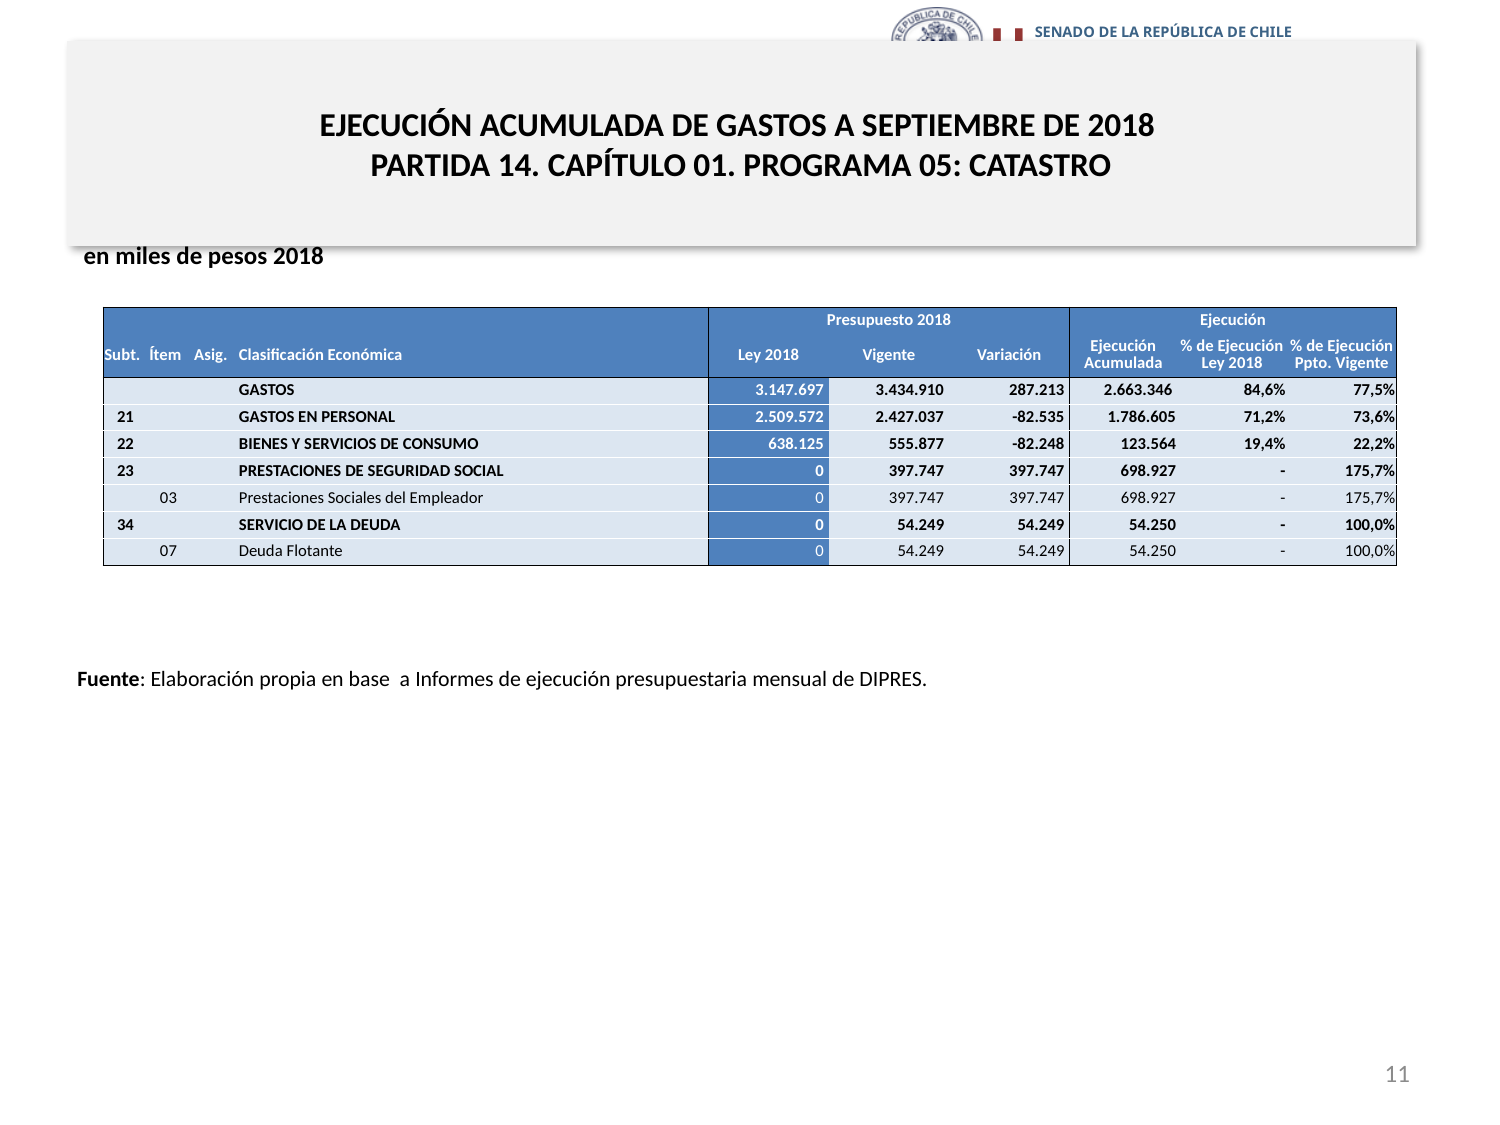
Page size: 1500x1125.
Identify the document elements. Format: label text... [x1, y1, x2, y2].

table_cell [193, 458, 238, 484]
table_header Presupuesto 2018 [709, 308, 1069, 334]
table_cell 698.927 [1070, 458, 1177, 484]
table_cell 100,0% [1287, 512, 1396, 538]
table_cell Clasificación Económica [238, 334, 708, 377]
table_cell Ejecución Acumulada [1070, 334, 1177, 377]
table_cell 54.249 [829, 512, 949, 538]
table_cell Asig. [193, 334, 238, 377]
table_cell -82.535 [949, 405, 1069, 430]
table_cell 397.747 [949, 458, 1069, 484]
slide_number 11 [1074, 1042, 1425, 1103]
table_cell 23 [104, 458, 148, 484]
text_box Fuente: Elaboración propia en base a Informes de ejecución presupuestaria mensual de DIPRES. [62, 656, 1442, 717]
table_cell 3.434.910 [829, 378, 949, 404]
table_cell 287.213 [949, 378, 1069, 404]
table_cell 54.249 [829, 539, 949, 565]
table_cell 3.147.697 [709, 378, 829, 404]
table_cell 0 [709, 485, 829, 511]
title EJECUCIÓN ACUMULADA DE GASTOS A SEPTIEMBRE DE 2018 PARTIDA 14. CAPÍTULO 01. PROGRAMA 05: CATASTRO [67, 41, 1415, 246]
table_cell 54.250 [1070, 512, 1177, 538]
table_cell PRESTACIONES DE SEGURIDAD SOCIAL [238, 458, 708, 484]
table_cell - [1177, 485, 1287, 511]
table_cell [104, 485, 148, 511]
table_cell GASTOS EN PERSONAL [238, 405, 708, 430]
table_cell [104, 539, 148, 565]
table_cell 2.427.037 [829, 405, 949, 430]
table_cell [148, 431, 193, 457]
table_cell 54.250 [1070, 539, 1177, 565]
table_cell 0 [709, 458, 829, 484]
table_cell 0 [709, 512, 829, 538]
table_cell 84,6% [1177, 378, 1287, 404]
table_cell [193, 512, 238, 538]
table_cell BIENES Y SERVICIOS DE CONSUMO [238, 431, 708, 457]
table_cell 54.249 [949, 512, 1069, 538]
table_cell 638.125 [709, 431, 829, 457]
table_cell 71,2% [1177, 405, 1287, 430]
table_header [148, 308, 193, 334]
table_cell 03 [148, 485, 193, 511]
table_cell 100,0% [1287, 539, 1396, 565]
table_cell Prestaciones Sociales del Empleador [238, 485, 708, 511]
table_cell [193, 378, 238, 404]
table_cell [148, 512, 193, 538]
table_cell [193, 405, 238, 430]
table_cell 397.747 [949, 485, 1069, 511]
table_cell 2.663.346 [1070, 378, 1177, 404]
table_cell 1.786.605 [1070, 405, 1177, 430]
table_cell 34 [104, 512, 148, 538]
table_cell [148, 458, 193, 484]
table_cell 77,5% [1287, 378, 1396, 404]
table_cell Vigente [829, 334, 949, 377]
table_cell 2.509.572 [709, 405, 829, 430]
table_cell - [1177, 512, 1287, 538]
text_box en miles de pesos 2018 [68, 253, 1419, 307]
table_cell 73,6% [1287, 405, 1396, 430]
table_cell 397.747 [829, 485, 949, 511]
table_cell GASTOS [238, 378, 708, 404]
table_cell [148, 405, 193, 430]
table_cell [148, 378, 193, 404]
table_cell [193, 431, 238, 457]
table_cell [193, 485, 238, 511]
table_cell SERVICIO DE LA DEUDA [238, 512, 708, 538]
table_cell % de Ejecución Ley 2018 [1177, 334, 1287, 377]
table_cell % de Ejecución Ppto. Vigente [1287, 334, 1396, 377]
table_cell - [1177, 539, 1287, 565]
table_cell 175,7% [1287, 485, 1396, 511]
table_cell 123.564 [1070, 431, 1177, 457]
table_cell 22 [104, 431, 148, 457]
table_cell 0 [709, 539, 829, 565]
table_cell 397.747 [829, 458, 949, 484]
table_header [193, 308, 238, 334]
table_cell [193, 539, 238, 565]
table_cell 555.877 [829, 431, 949, 457]
table_cell Deuda Flotante [238, 539, 708, 565]
table_header Ejecución [1070, 308, 1396, 334]
table_cell 07 [148, 539, 193, 565]
table_header [104, 308, 148, 334]
table_header [238, 308, 708, 334]
table_cell Ley 2018 [709, 334, 829, 377]
table_cell Subt. [104, 334, 148, 377]
picture [891, 7, 985, 41]
table_cell Ítem [148, 334, 193, 377]
table_cell 19,4% [1177, 431, 1287, 457]
table_cell 54.249 [949, 539, 1069, 565]
table_cell Variación [949, 334, 1069, 377]
table_cell [104, 378, 148, 404]
table_cell - [1177, 458, 1287, 484]
table_cell 22,2% [1287, 431, 1396, 457]
table_cell 175,7% [1287, 458, 1396, 484]
table_cell 21 [104, 405, 148, 430]
table_cell 698.927 [1070, 485, 1177, 511]
table_cell -82.248 [949, 431, 1069, 457]
